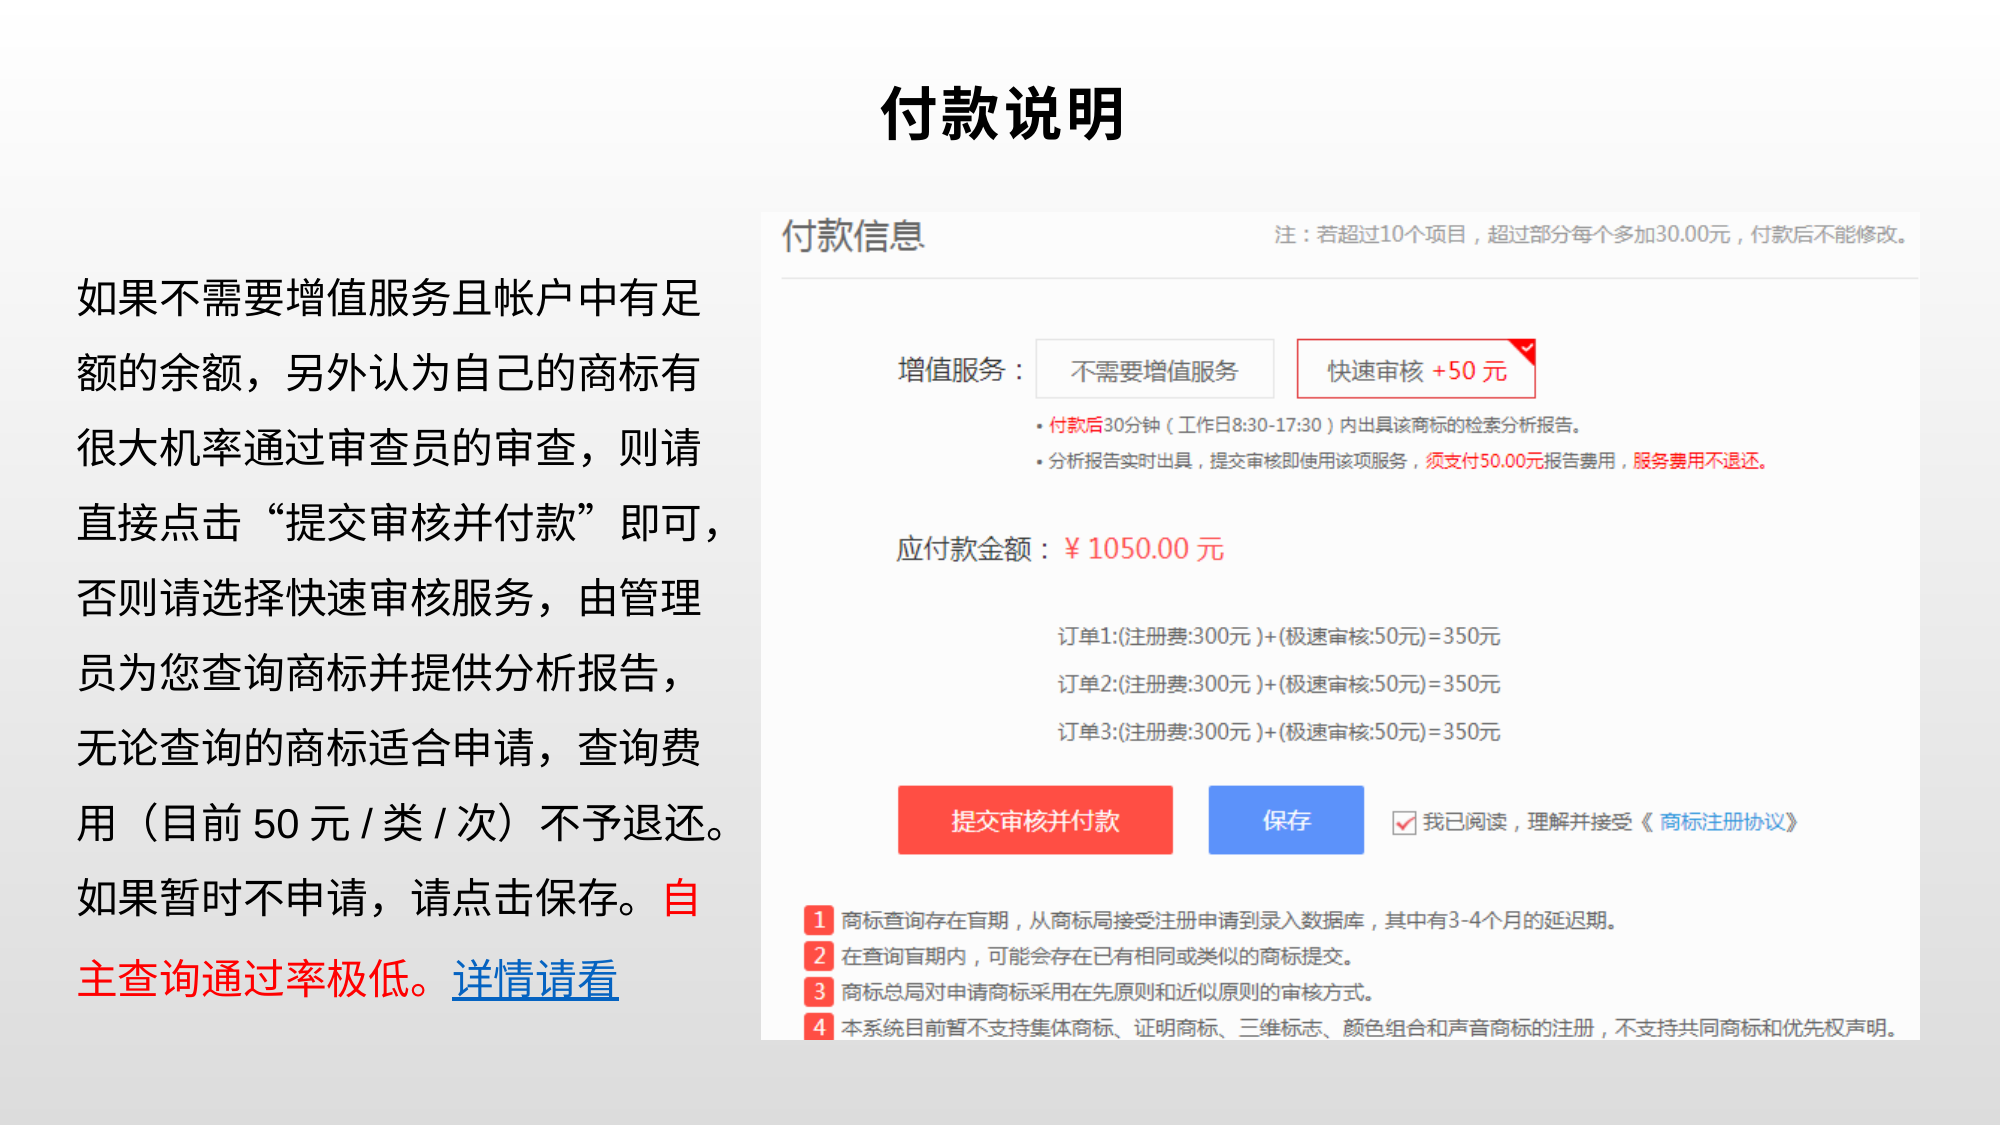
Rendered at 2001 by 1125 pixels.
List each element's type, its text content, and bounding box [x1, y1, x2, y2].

title 付款说明 [462, 58, 1538, 166]
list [761, 212, 1920, 1040]
text_box 如果不需要增值服务且帐户中有足额的余额，另外认为自己的商标有很大机率通过审查员的审查，则请直接点击“提交审核并付款”即可，否则请选择快速审核服务，由管理员为您查询商标并提供分析报告，无论查询的商标适合申请，查询费用（目前50元/类/次）不予退还。如果暂时不申请，请点击保存。自主查询通过率极低。详情请看 [61, 239, 737, 1021]
